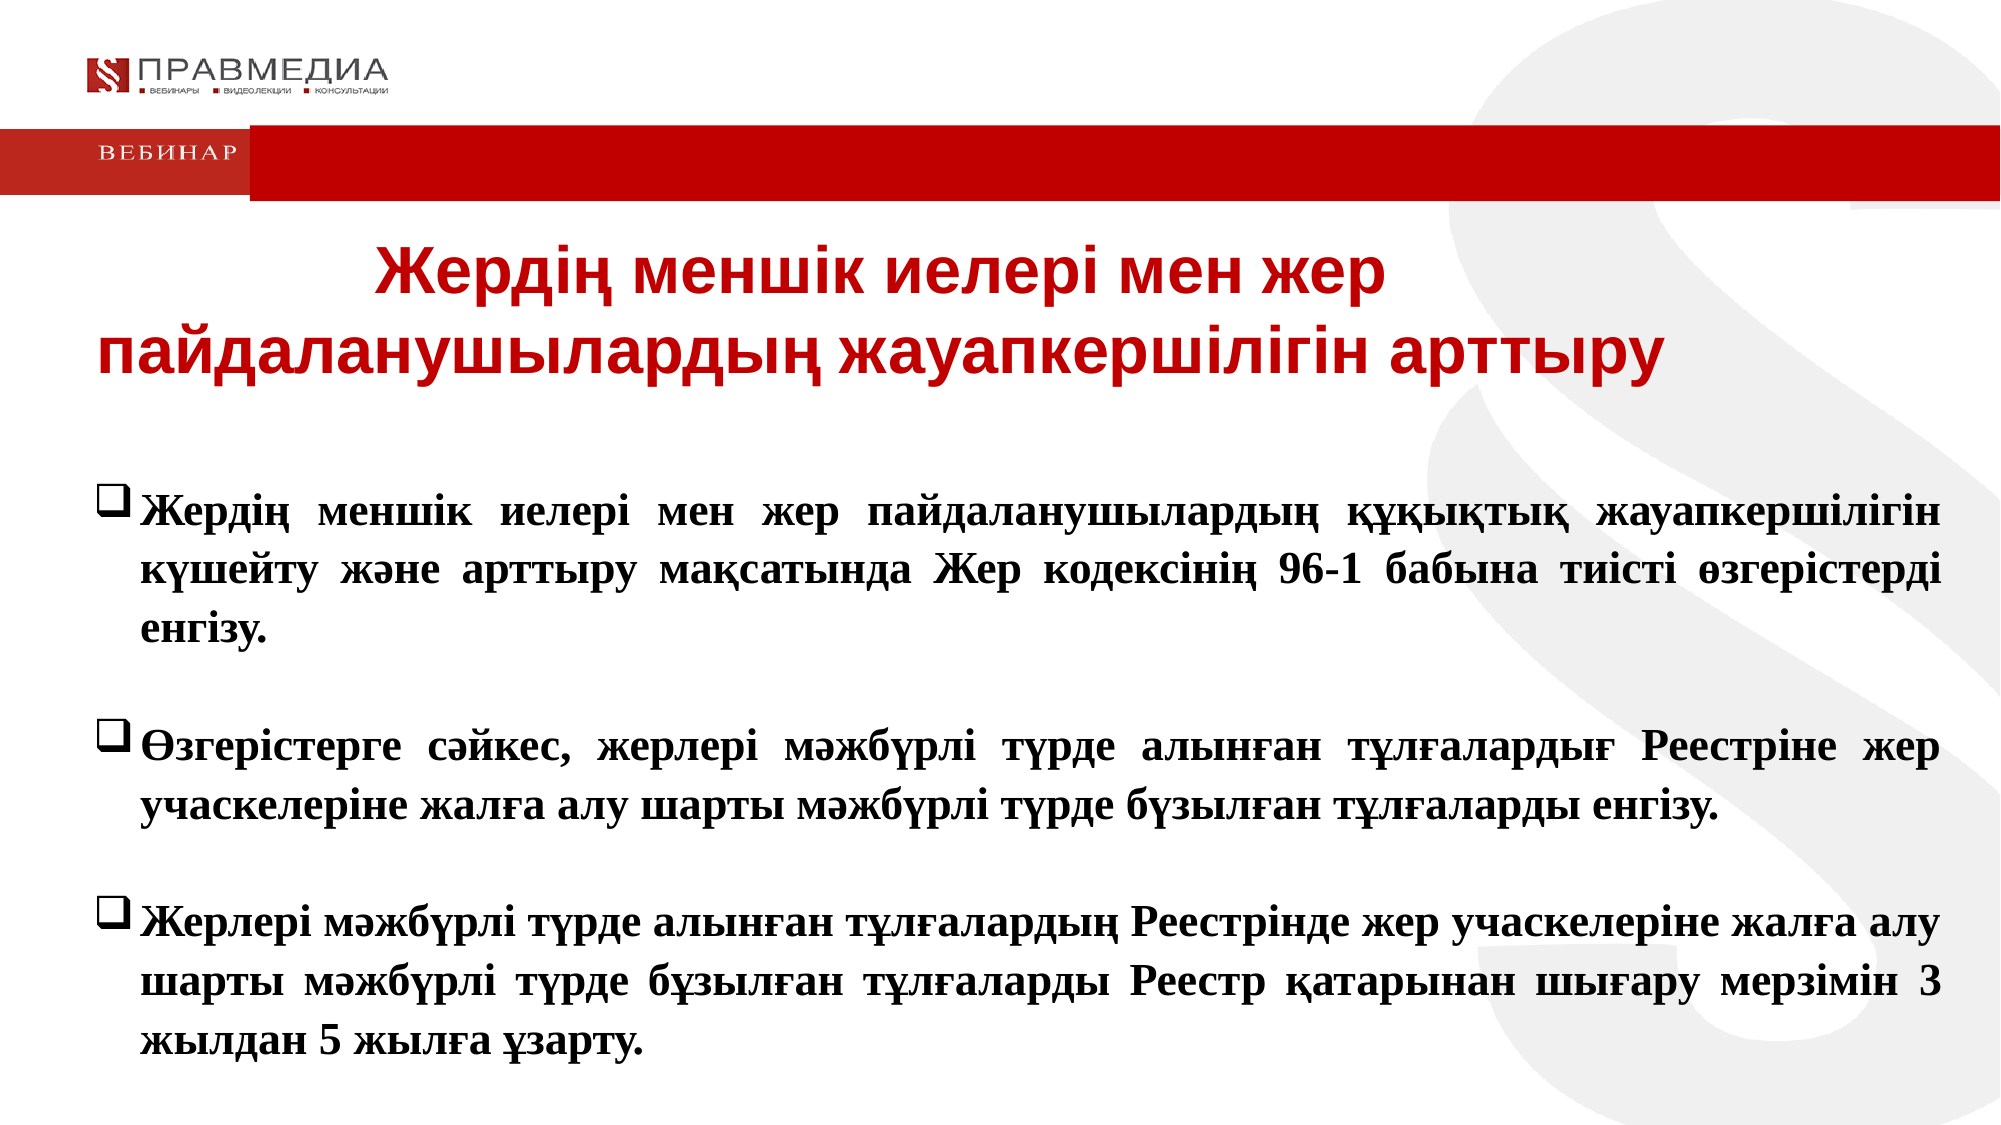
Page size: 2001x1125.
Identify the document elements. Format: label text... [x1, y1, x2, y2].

text_box [249, 125, 2000, 202]
text_box Жердің меншік иелері мен жер пайдаланушылардың құқықтық жауапкершілігін күшейту және арттыру мақсатында Жер кодексінің 96-1 бабына тиісті өзгерістерді енгізу. Өзгерістерге сәйкес, жерлері мәжбүрлі түрде алынған тұлғалардығ Реестріне жер учаскелеріне жалға алу шарты мәжбүрлі түрде бүзылған тұлғаларды енгізу. Жерлері мәжбүрлі түрде алынған тұлғалардың Реестрінде жер учаскелеріне жалға алу шарты мәжбүрлі түрде бұзылған тұлғаларды Реестр қатарынан шығару мерзімін 3 жылдан 5 жылға ұзарту. [78, 467, 1957, 1071]
picture [0, 0, 2001, 1125]
text_box Жердің меншік иелері мен жер пайдаланушылардың жауапкершілігін арттыру [66, 219, 1697, 395]
